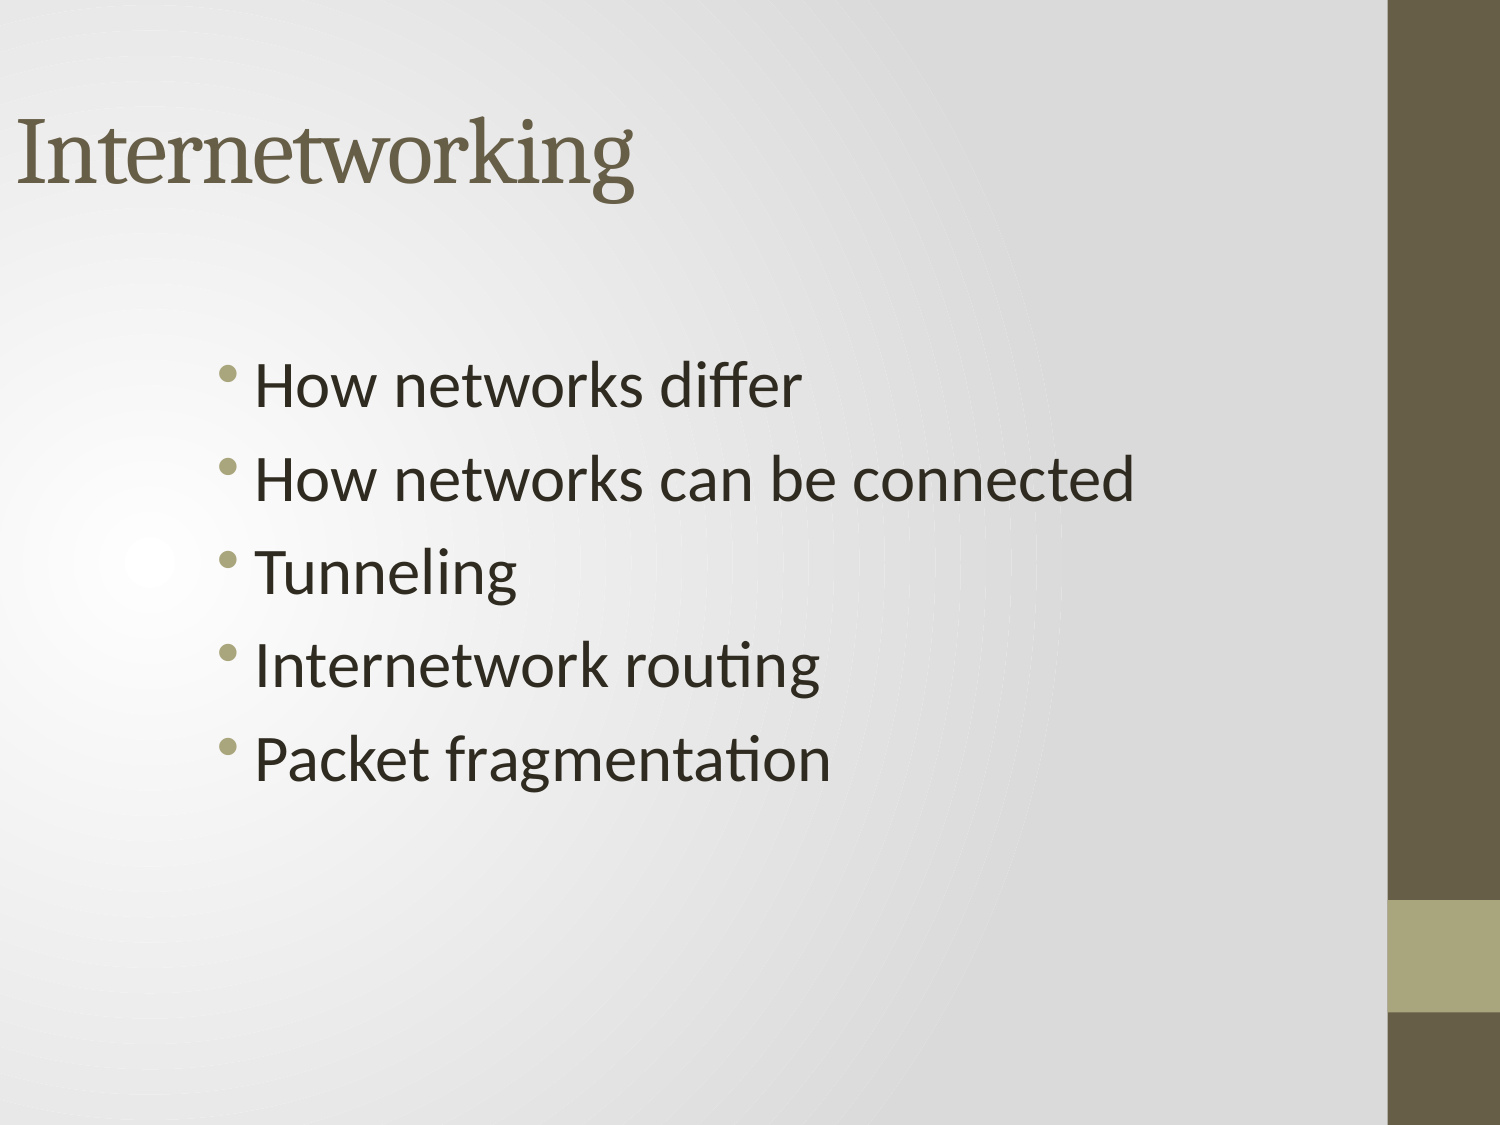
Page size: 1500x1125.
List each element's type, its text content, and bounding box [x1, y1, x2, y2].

title Internetworking [0, 51, 1500, 239]
list How networks differ How networks can be connected Tunneling Internetwork routing Packet fragmentation [183, 333, 1500, 1075]
